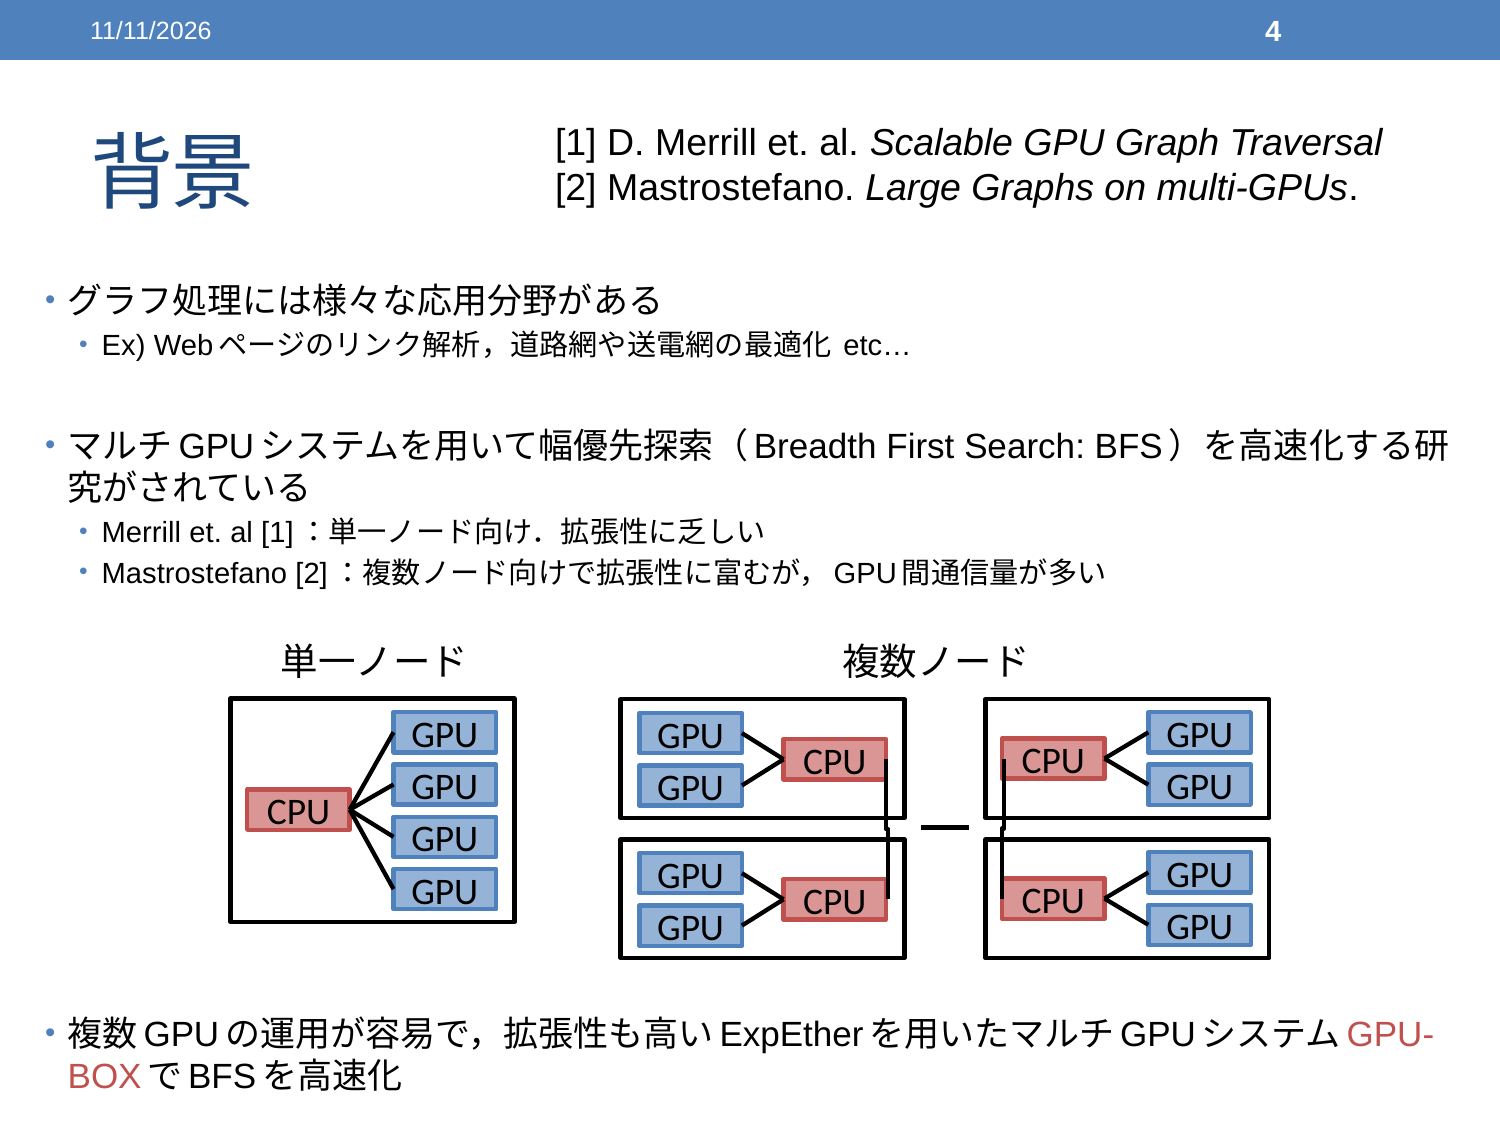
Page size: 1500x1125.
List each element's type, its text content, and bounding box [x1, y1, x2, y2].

title 背景 [75, 87, 1425, 250]
list グラフ処理には様々な応用分野がある Ex) Webページのリンク解析，道路網や送電網の最適化 etc… マルチGPUシステムを用いて幅優先探索（Breadth First Search: BFS）を高速化する研究がされている Merrill et. al [1]：単一ノード向け．拡張性に乏しい Mastrostefano [2]：複数ノード向けで拡張性に富むが，GPU間通信量が多い 複数GPUの運用が容易で，拡張性も高いExpEtherを用いたマルチGPUシステムGPU-BOXでBFSを高速化 [30, 270, 1470, 1104]
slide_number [75, 3, 550, 57]
slide_number 4 [1250, 3, 1425, 57]
text_box [1] D. Merrill et. al. Scalable GPU Graph Traversal [2] Mastrostefano. Large Graphs on multi-GPUs. [540, 110, 1398, 216]
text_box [230, 630, 1270, 959]
